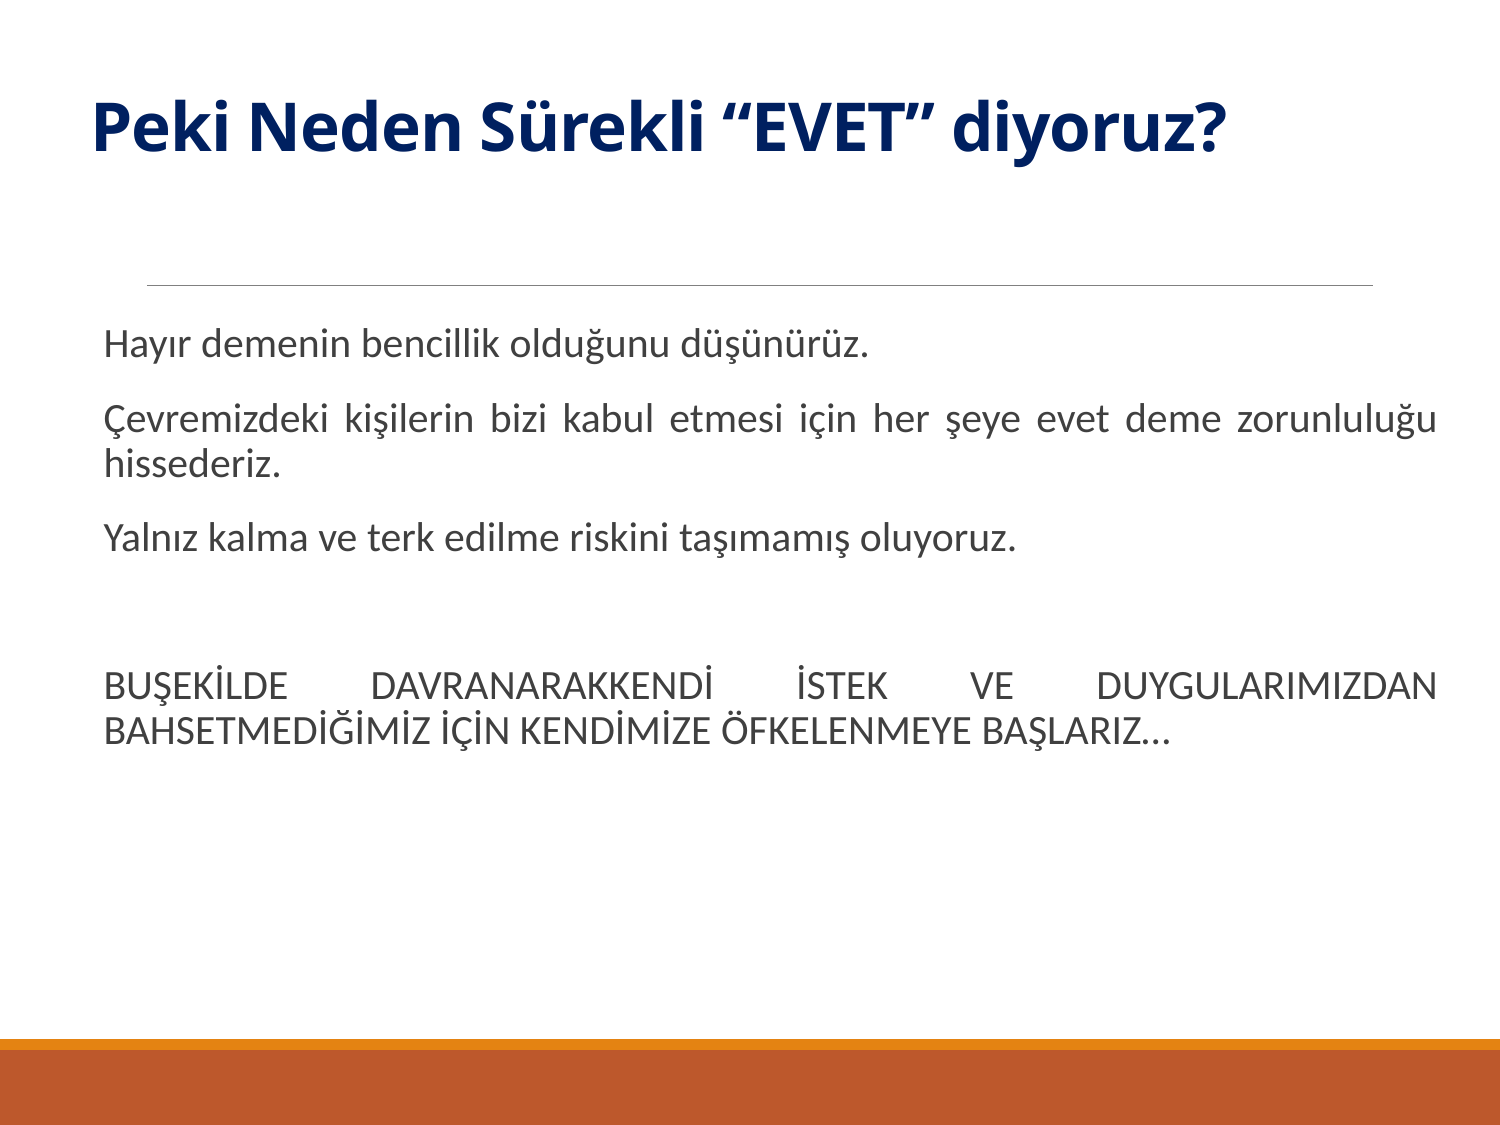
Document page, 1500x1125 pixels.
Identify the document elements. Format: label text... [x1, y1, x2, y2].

title Peki Neden Sürekli “EVET” diyoruz? [75, 45, 1425, 173]
list Hayır demenin bencillik olduğunu düşünürüz. Çevremizdeki kişilerin bizi kabul etmesi için her şeye evet deme zorunluluğu hissederiz. Yalnız kalma ve terk edilme riskini taşımamış oluyoruz. BUŞEKİLDE DAVRANARAKKENDİ İSTEK VE DUYGULARIMIZDAN BAHSETMEDİĞİMİZ İÇİN KENDİMİZE ÖFKELENMEYE BAŞLARIZ… [88, 314, 1439, 1125]
